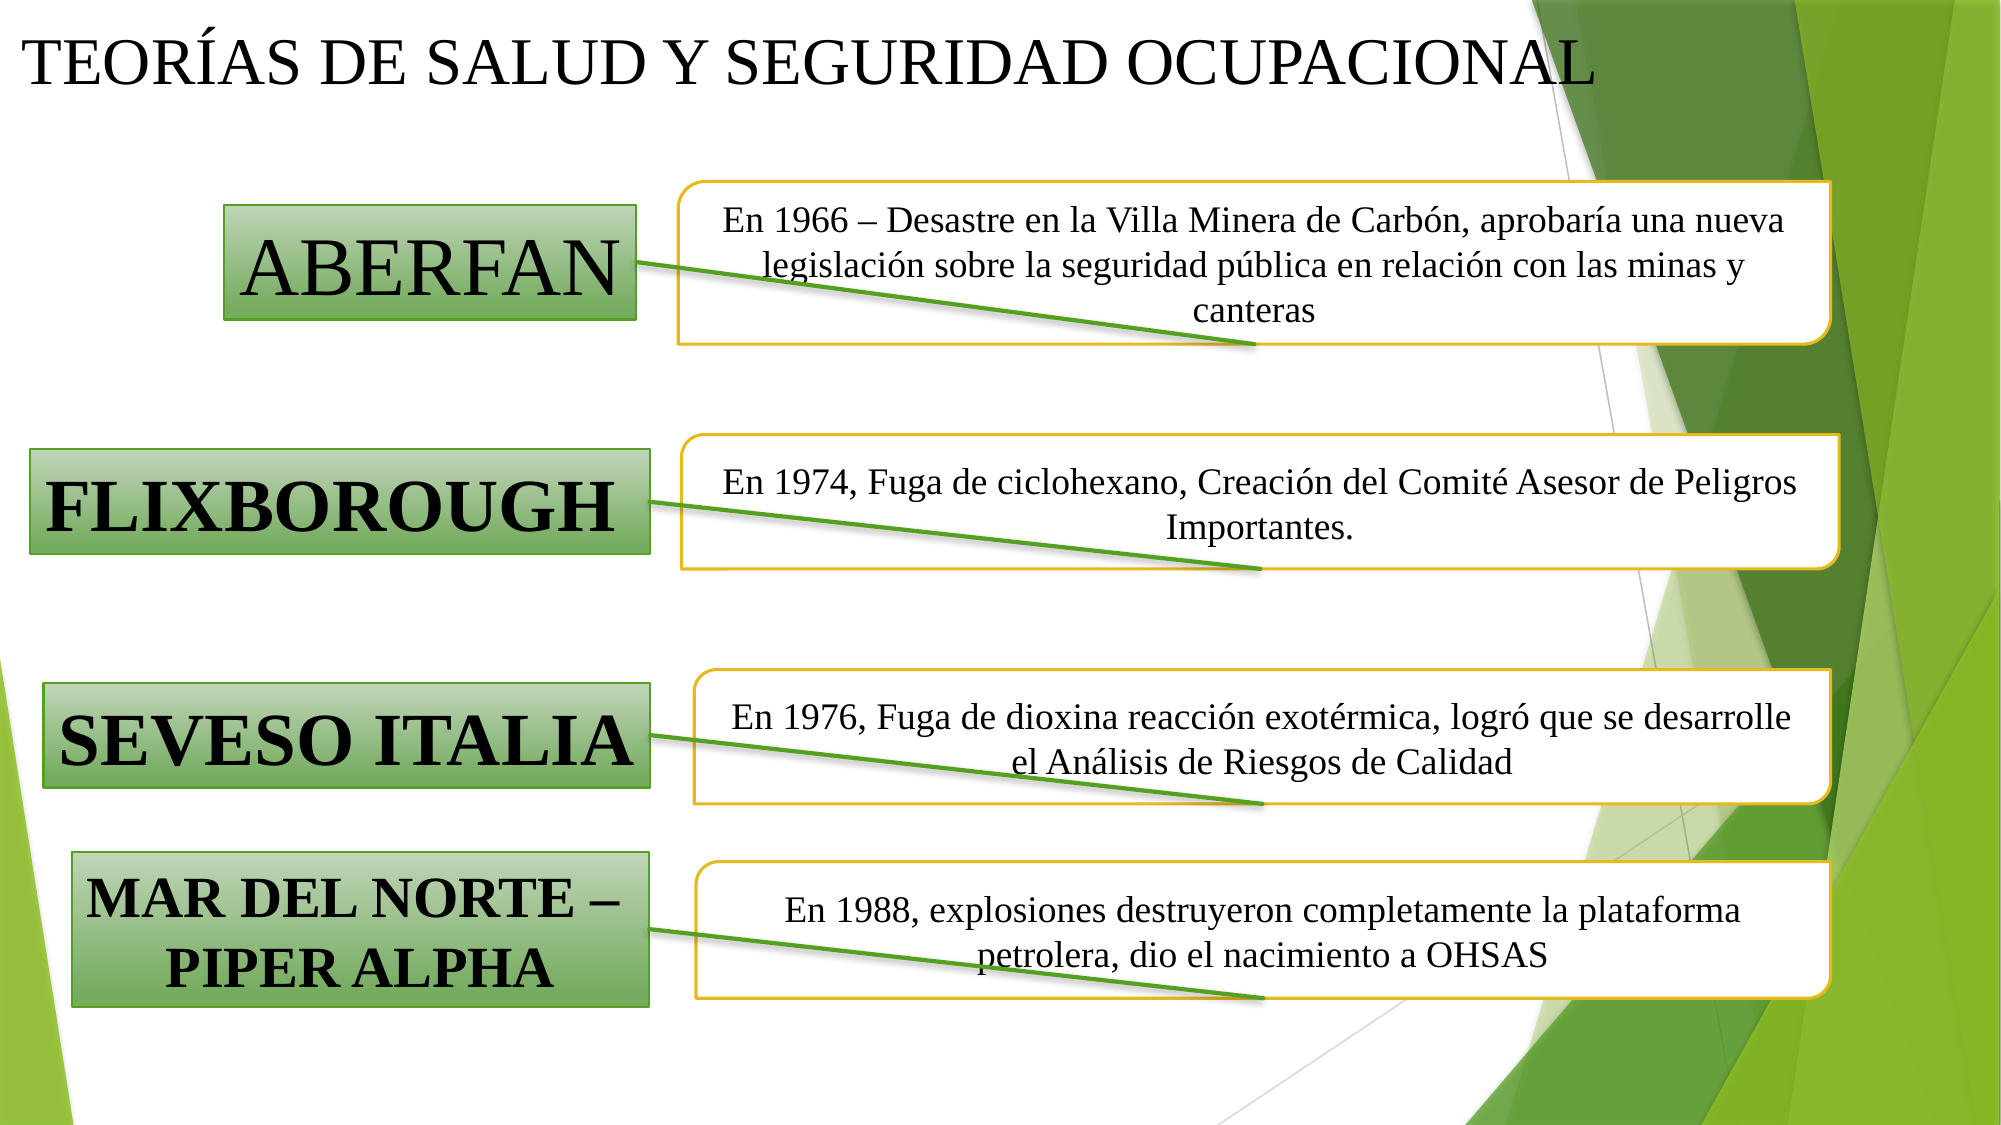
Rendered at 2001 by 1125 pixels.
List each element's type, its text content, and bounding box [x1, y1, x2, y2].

text_box En 1966 – Desastre en la Villa Minera de Carbón, aprobaría una nueva legislación sobre la seguridad pública en relación con las minas y canteras [676, 179, 1833, 346]
text_box En 1988, explosiones destruyeron completamente la plataforma petrolera, dio el nacimiento a OHSAS [694, 860, 1833, 1000]
text_box En 1976, Fuga de dioxina reacción exotérmica, logró que se desarrolle el Análisis de Riesgos de Calidad [692, 668, 1833, 806]
text_box SEVESO ITALIA [42, 682, 651, 789]
text_box En 1974, Fuga de ciclohexano, Creación del Comité Asesor de Peligros Importantes. [679, 433, 1841, 571]
text_box ABERFAN [223, 204, 637, 321]
text_box MAR DEL NORTE – PIPER ALPHA [71, 851, 650, 1008]
text_box FLIXBOROUGH [29, 448, 651, 555]
text_box TEORÍAS DE SALUD Y SEGURIDAD OCUPACIONAL [6, 10, 1615, 105]
